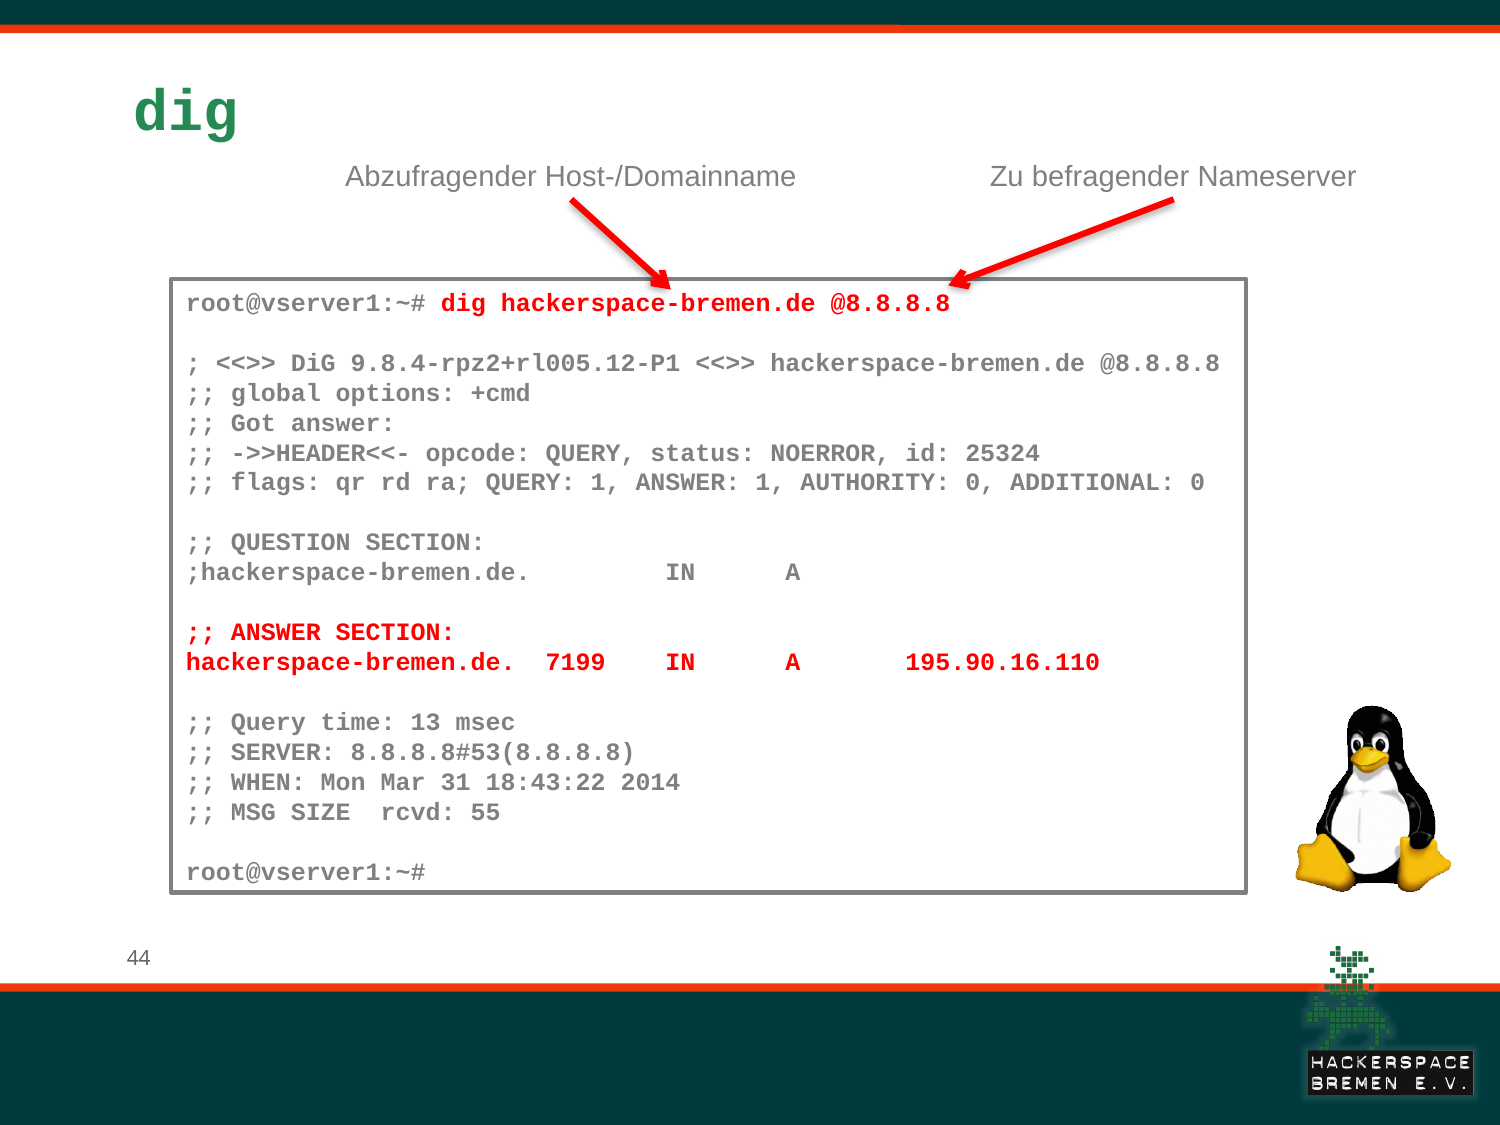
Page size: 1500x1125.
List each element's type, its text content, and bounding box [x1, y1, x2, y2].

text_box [570, 199, 672, 290]
text_box root@vserver1:~# dig hackerspace-bremen.de @8.8.8.8 ; <<>> DiG 9.8.4-rpz2+rl005.12-P1 <<>> hackerspace-bremen.de @8.8.8.8 ;; global options: +cmd ;; Got answer: ;; ->>HEADER<<- opcode: QUERY, status: NOERROR, id: 25324 ;; flags: qr rd ra; QUERY: 1, ANSWER: 1, AUTHORITY: 0, ADDITIONAL: 0 ;; QUESTION SECTION: ;hackerspace-bremen.de. IN A ;; ANSWER SECTION: hackerspace-bremen.de. 7199 IN A 195.90.16.110 ;; Query time: 13 msec ;; SERVER: 8.8.8.8#53(8.8.8.8) ;; WHEN: Mon Mar 31 18:43:22 2014 ;; MSG SIZE rcvd: 55 root@vserver1:~# [171, 278, 1247, 893]
text_box Zu befragender Nameserver [975, 149, 1373, 200]
picture [1305, 944, 1476, 1098]
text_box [948, 199, 1174, 286]
text_box Abzufragender Host-/Domainname [330, 149, 812, 200]
title dig [118, 64, 1394, 214]
picture [1289, 700, 1457, 898]
